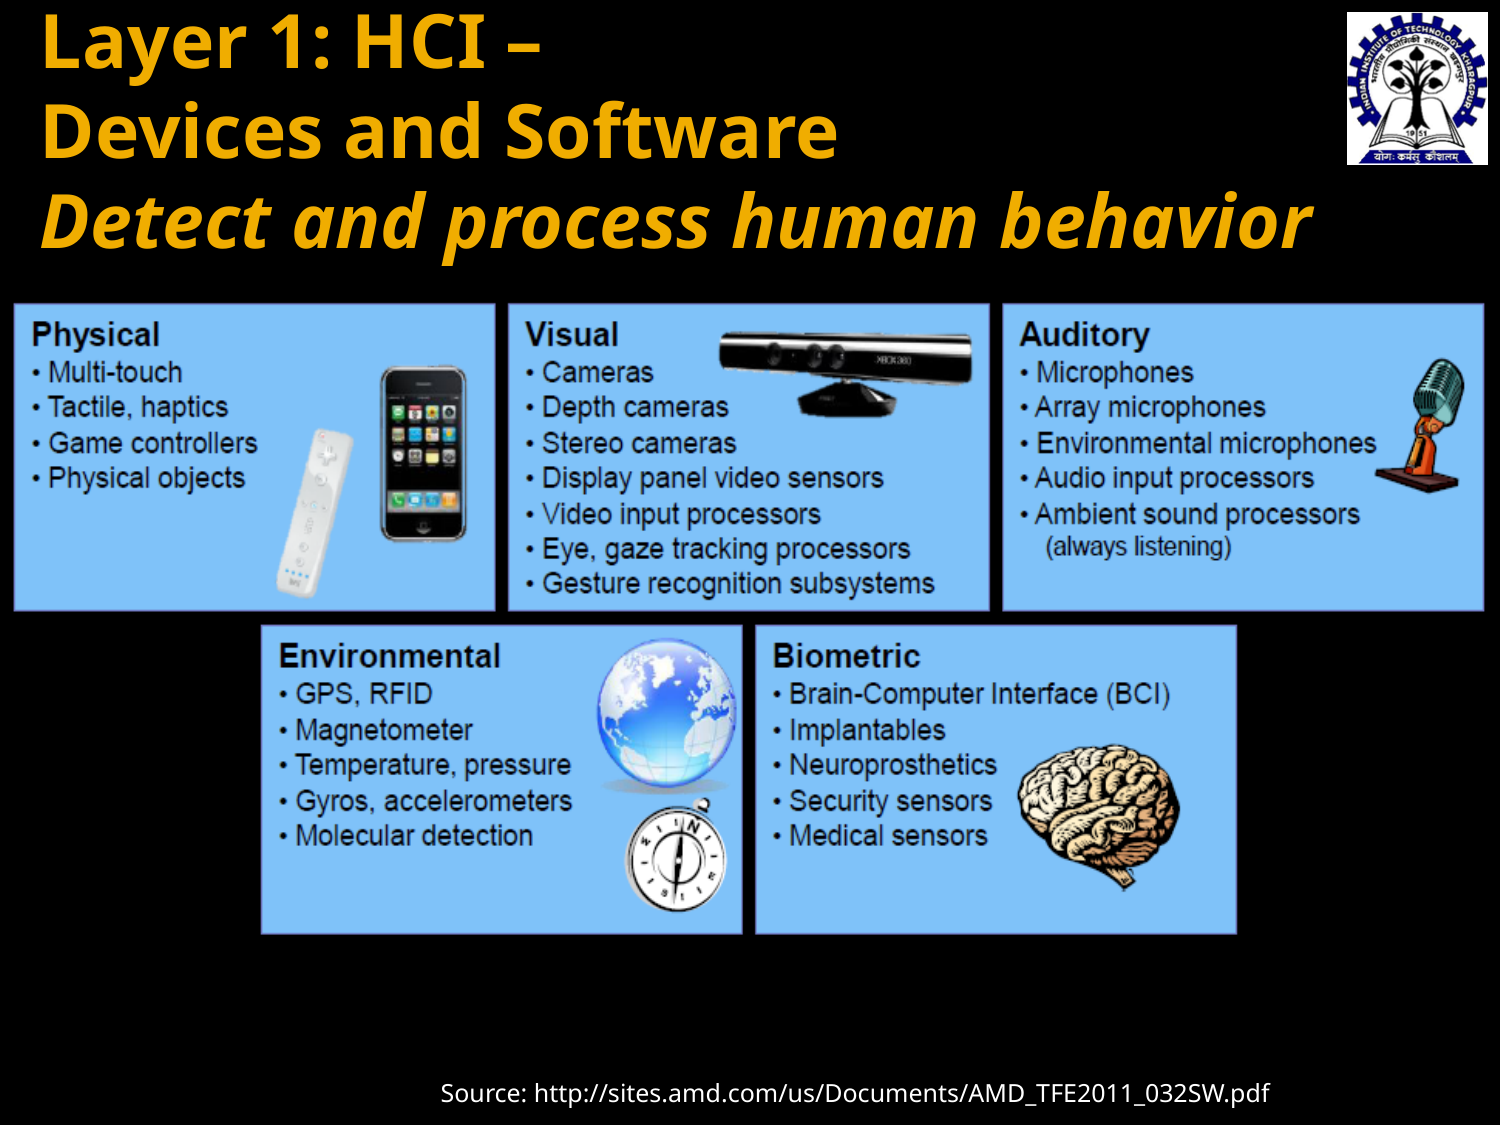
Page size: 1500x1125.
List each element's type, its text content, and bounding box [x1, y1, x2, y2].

footer Source: http://sites.amd.com/us/Documents/AMD_TFE2011_032SW.pdf [433, 1062, 1337, 1108]
picture [1347, 12, 1488, 25]
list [0, 287, 1500, 963]
title Layer 1: HCI – Devices and Software Detect and process human behavior [24, 25, 1500, 231]
